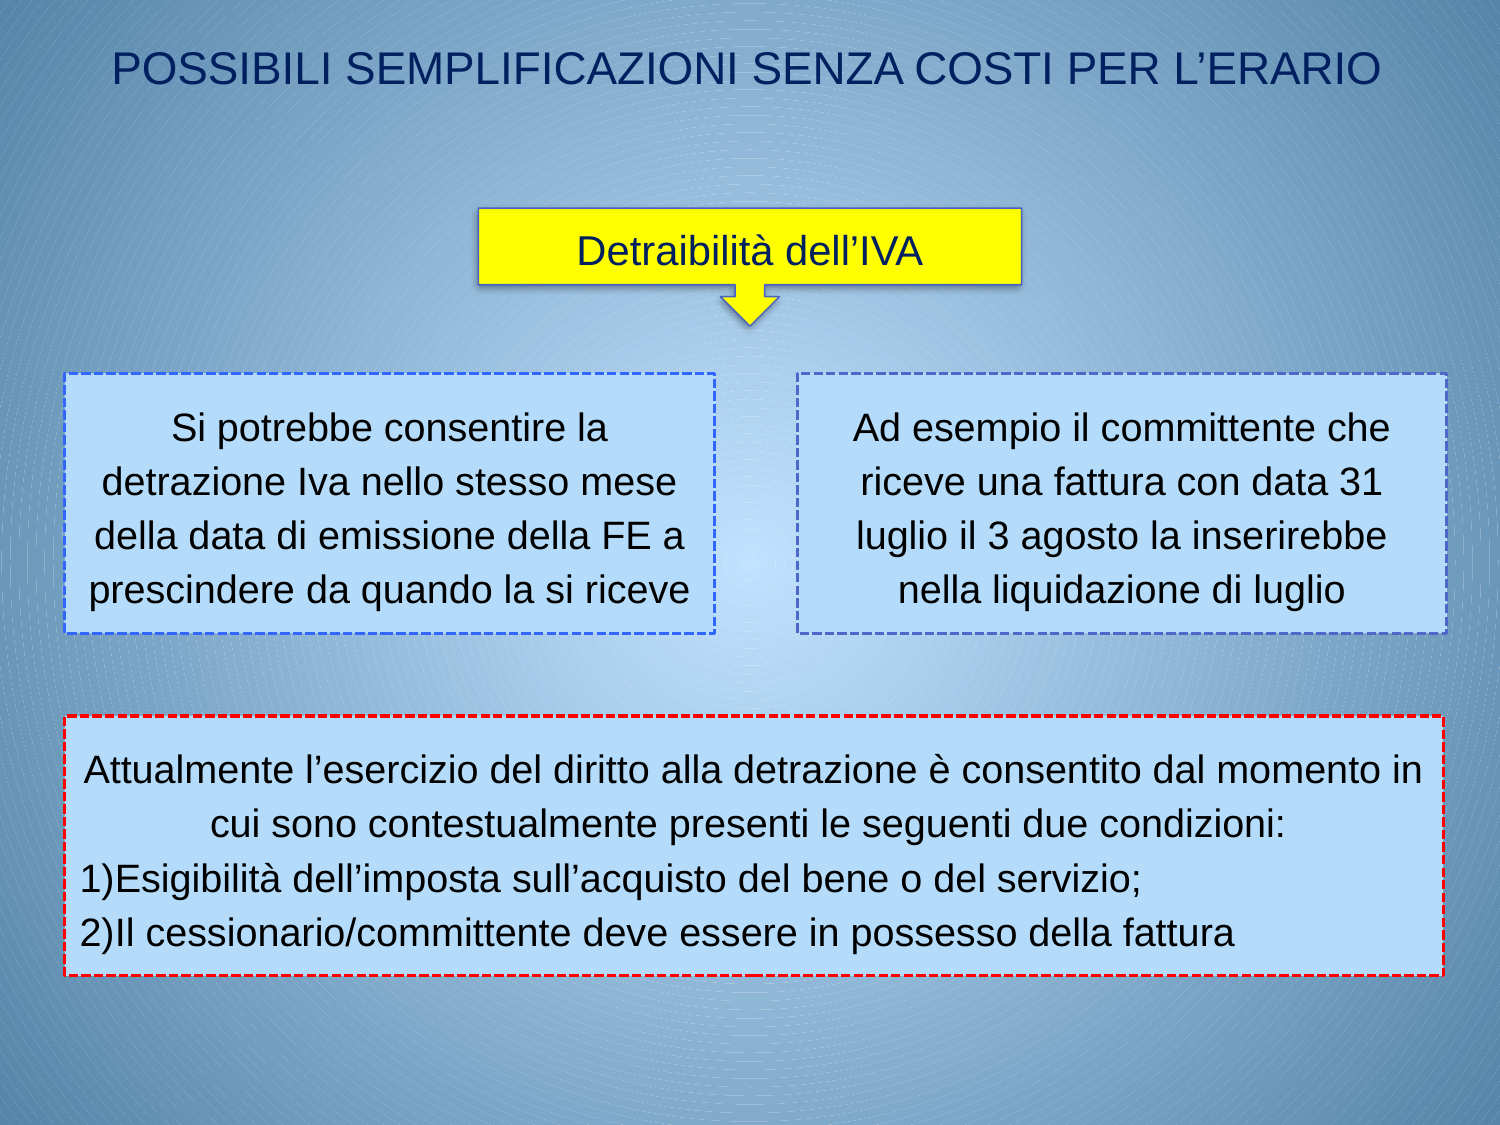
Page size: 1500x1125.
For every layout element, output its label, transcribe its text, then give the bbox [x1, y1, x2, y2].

text_box Detraibilità dell’IVA [477, 207, 1023, 327]
text_box Si potrebbe consentire la detrazione Iva nello stesso mese della data di emissione della FE a prescindere da quando la si riceve [64, 373, 715, 634]
text_box POSSIBILI SEMPLIFICAZIONI SENZA COSTI PER L’ERARIO [17, 31, 1477, 102]
text_box Ad esempio il committente che riceve una fattura con data 31 luglio il 3 agosto la inserirebbe nella liquidazione di luglio [797, 373, 1447, 634]
text_box Attualmente l’esercizio del diritto alla detrazione è consentito dal momento in cui sono contestualmente presenti le seguenti due condizioni: Esigibilità dell’imposta sull’acquisto del bene o del servizio; Il cessionario/committente deve essere in possesso della fattura [64, 715, 1444, 976]
